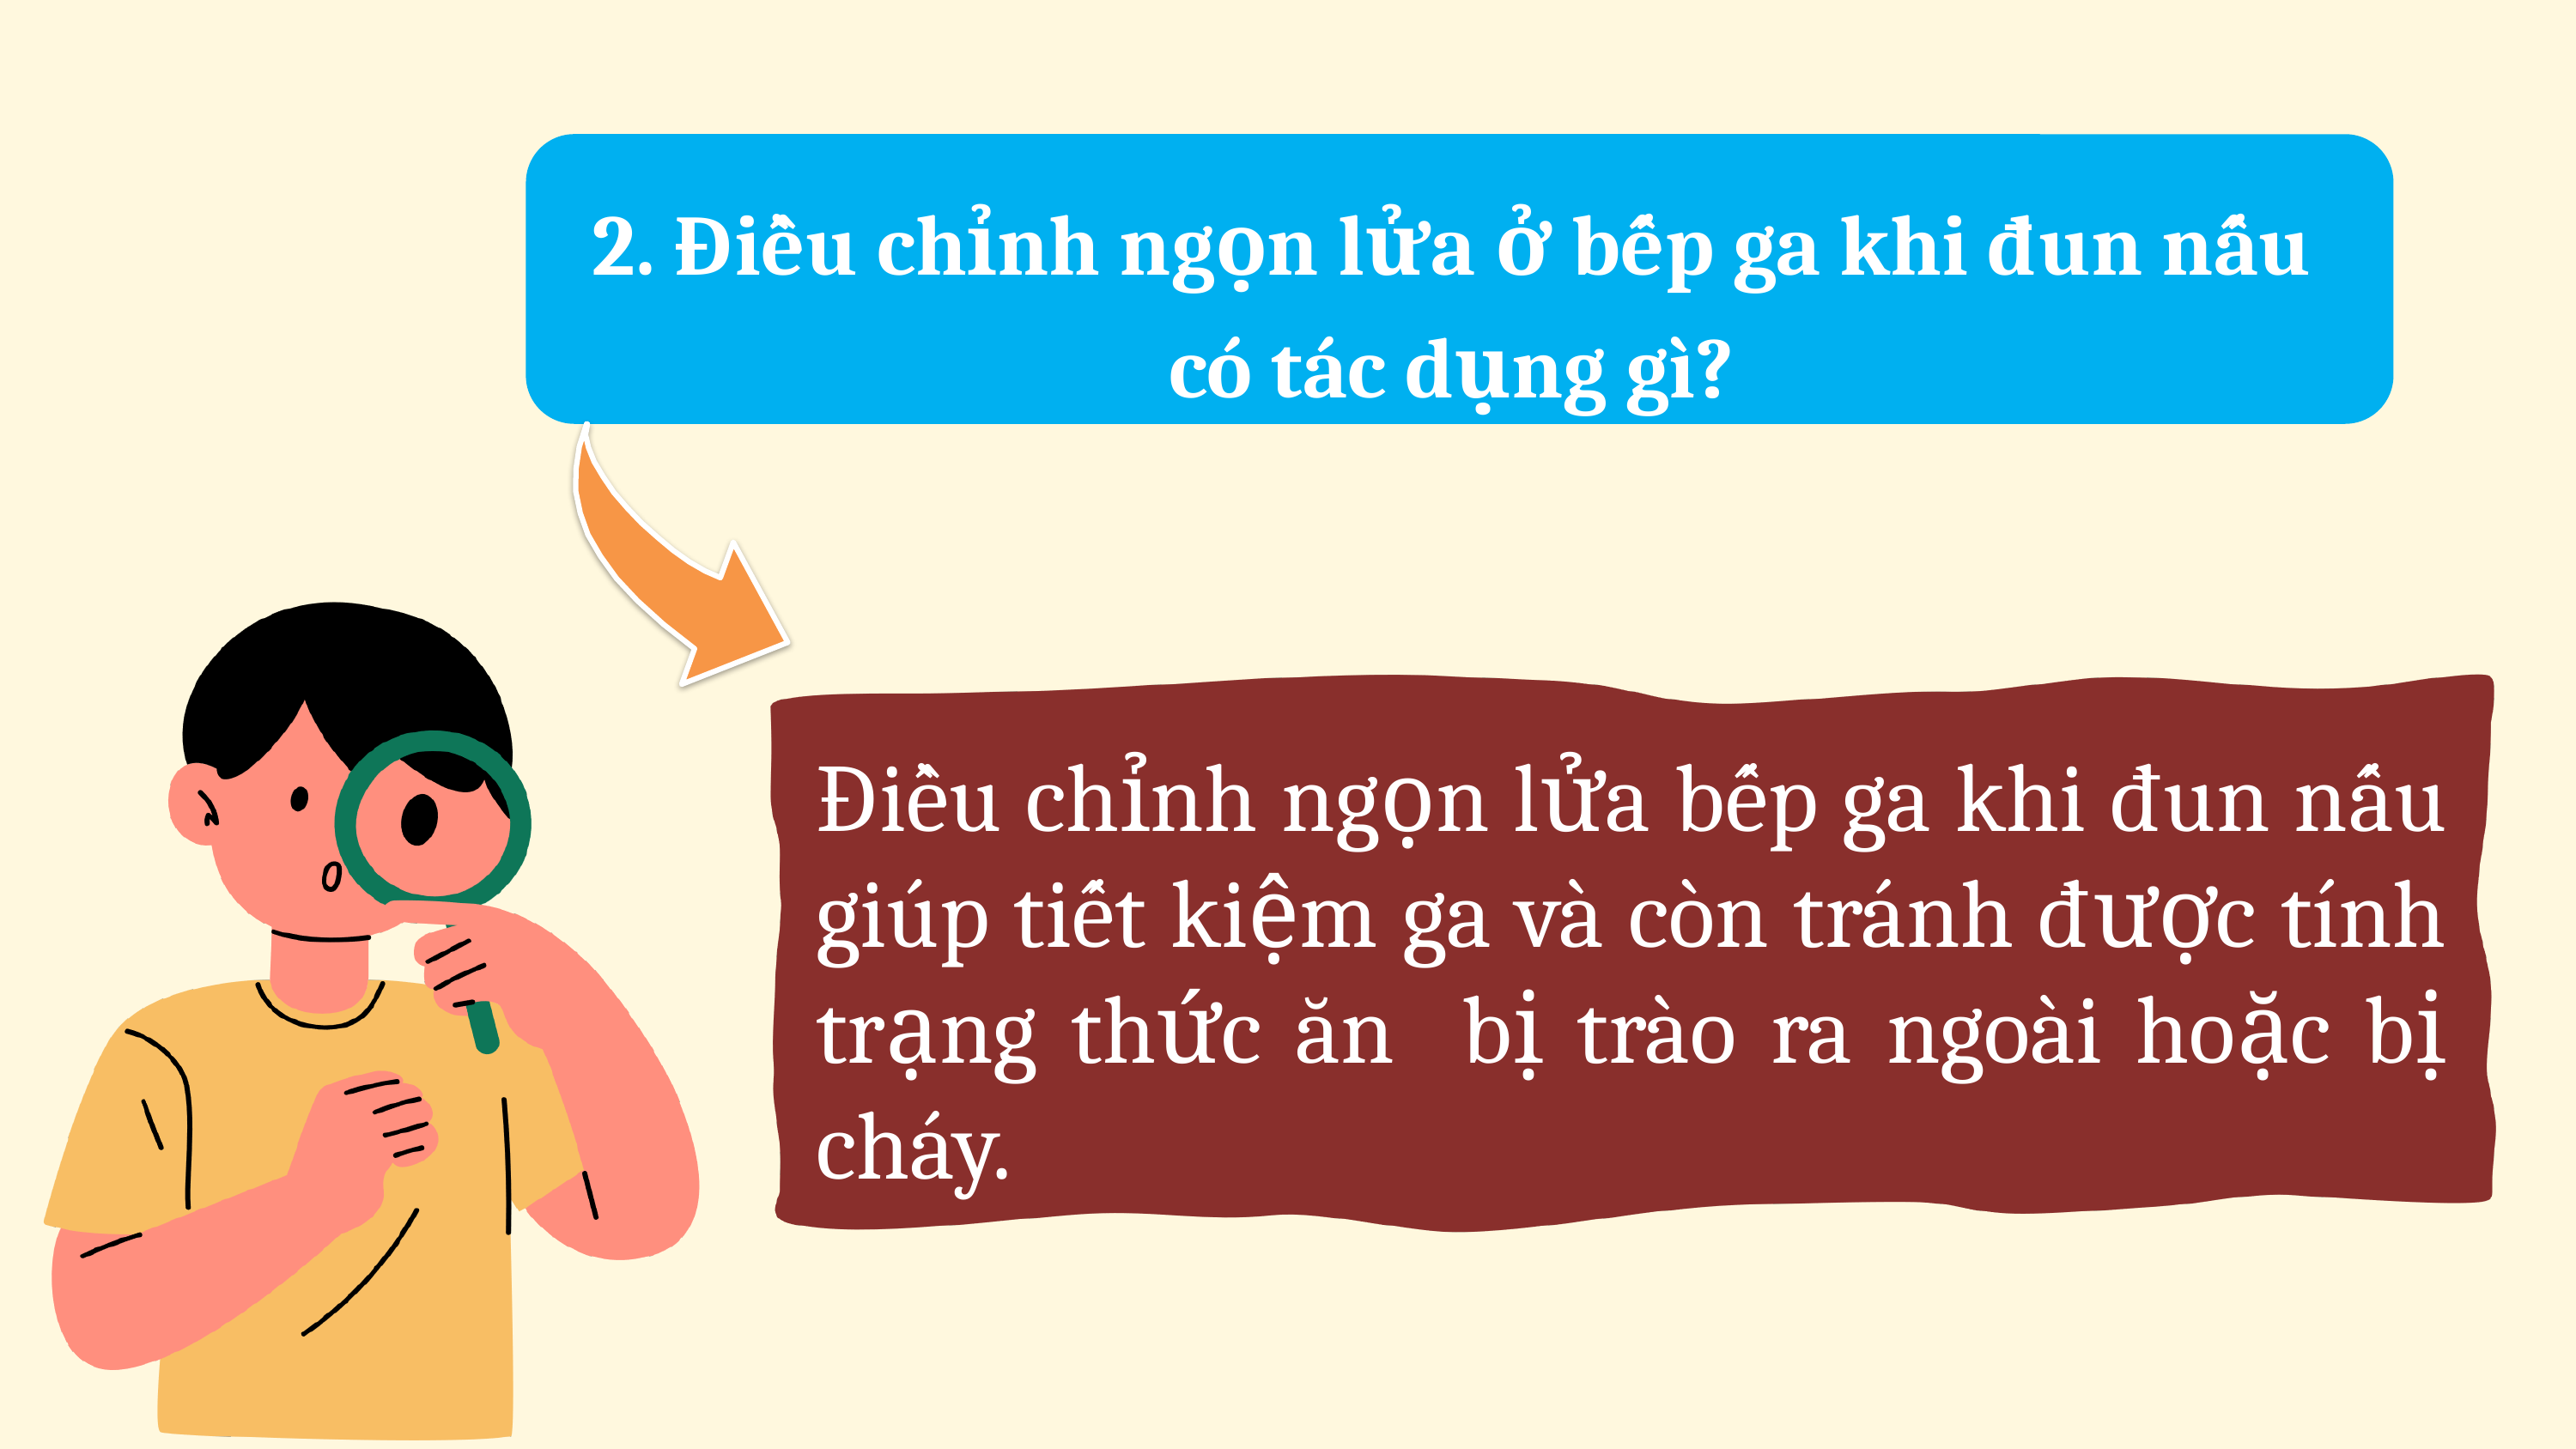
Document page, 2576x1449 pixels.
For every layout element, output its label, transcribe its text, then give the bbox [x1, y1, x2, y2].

text_box [42, 580, 731, 1446]
text_box [573, 433, 791, 688]
text_box [762, 670, 2501, 1240]
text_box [526, 133, 2394, 424]
text_box Điều chỉnh ngọn lửa bếp ga khi đun nấu giúp tiết kiệm ga và còn tránh được tính trạng thức ăn bị trào ra ngoài hoặc bị cháy. [816, 735, 2447, 1199]
